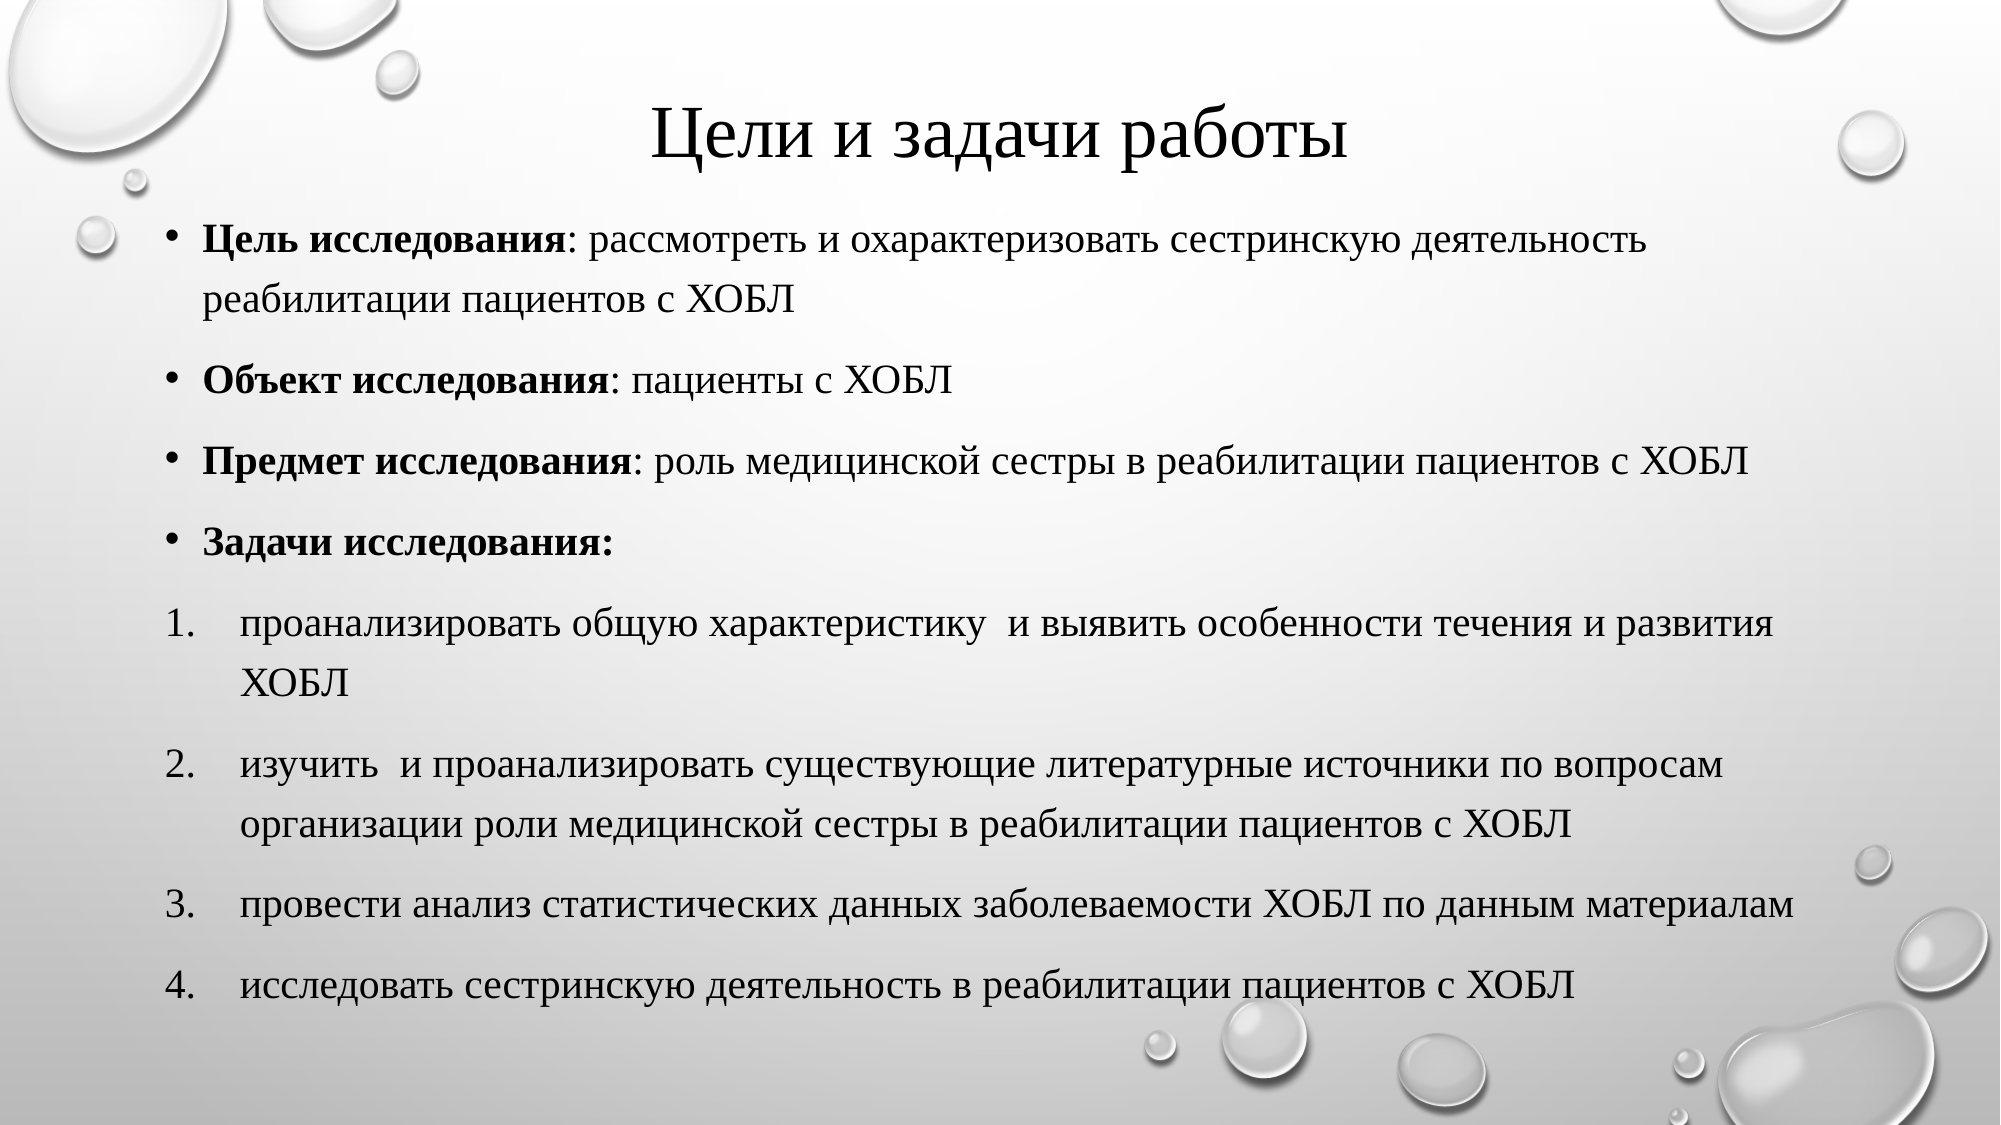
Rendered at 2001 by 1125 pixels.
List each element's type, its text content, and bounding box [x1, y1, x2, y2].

title Цели и задачи работы [149, 43, 1851, 223]
picture [0, 0, 2000, 1125]
list Цель исследования: рассмотреть и охарактеризовать сестринскую деятельность реабилитации пациентов с ХОБЛ Объект исследования: пациенты с ХОБЛ Предмет исследования: роль медицинской сестры в реабилитации пациентов с ХОБЛ Задачи исследования: проанализировать общую характеристику и выявить особенности течения и развития ХОБЛ изучить и проанализировать существующие литературные источники по вопросам организации роли медицинской сестры в реабилитации пациентов с ХОБЛ провести анализ статистических данных заболеваемости ХОБЛ по данным материалам исследовать сестринскую деятельность в реабилитации пациентов с ХОБЛ [149, 193, 1850, 1078]
